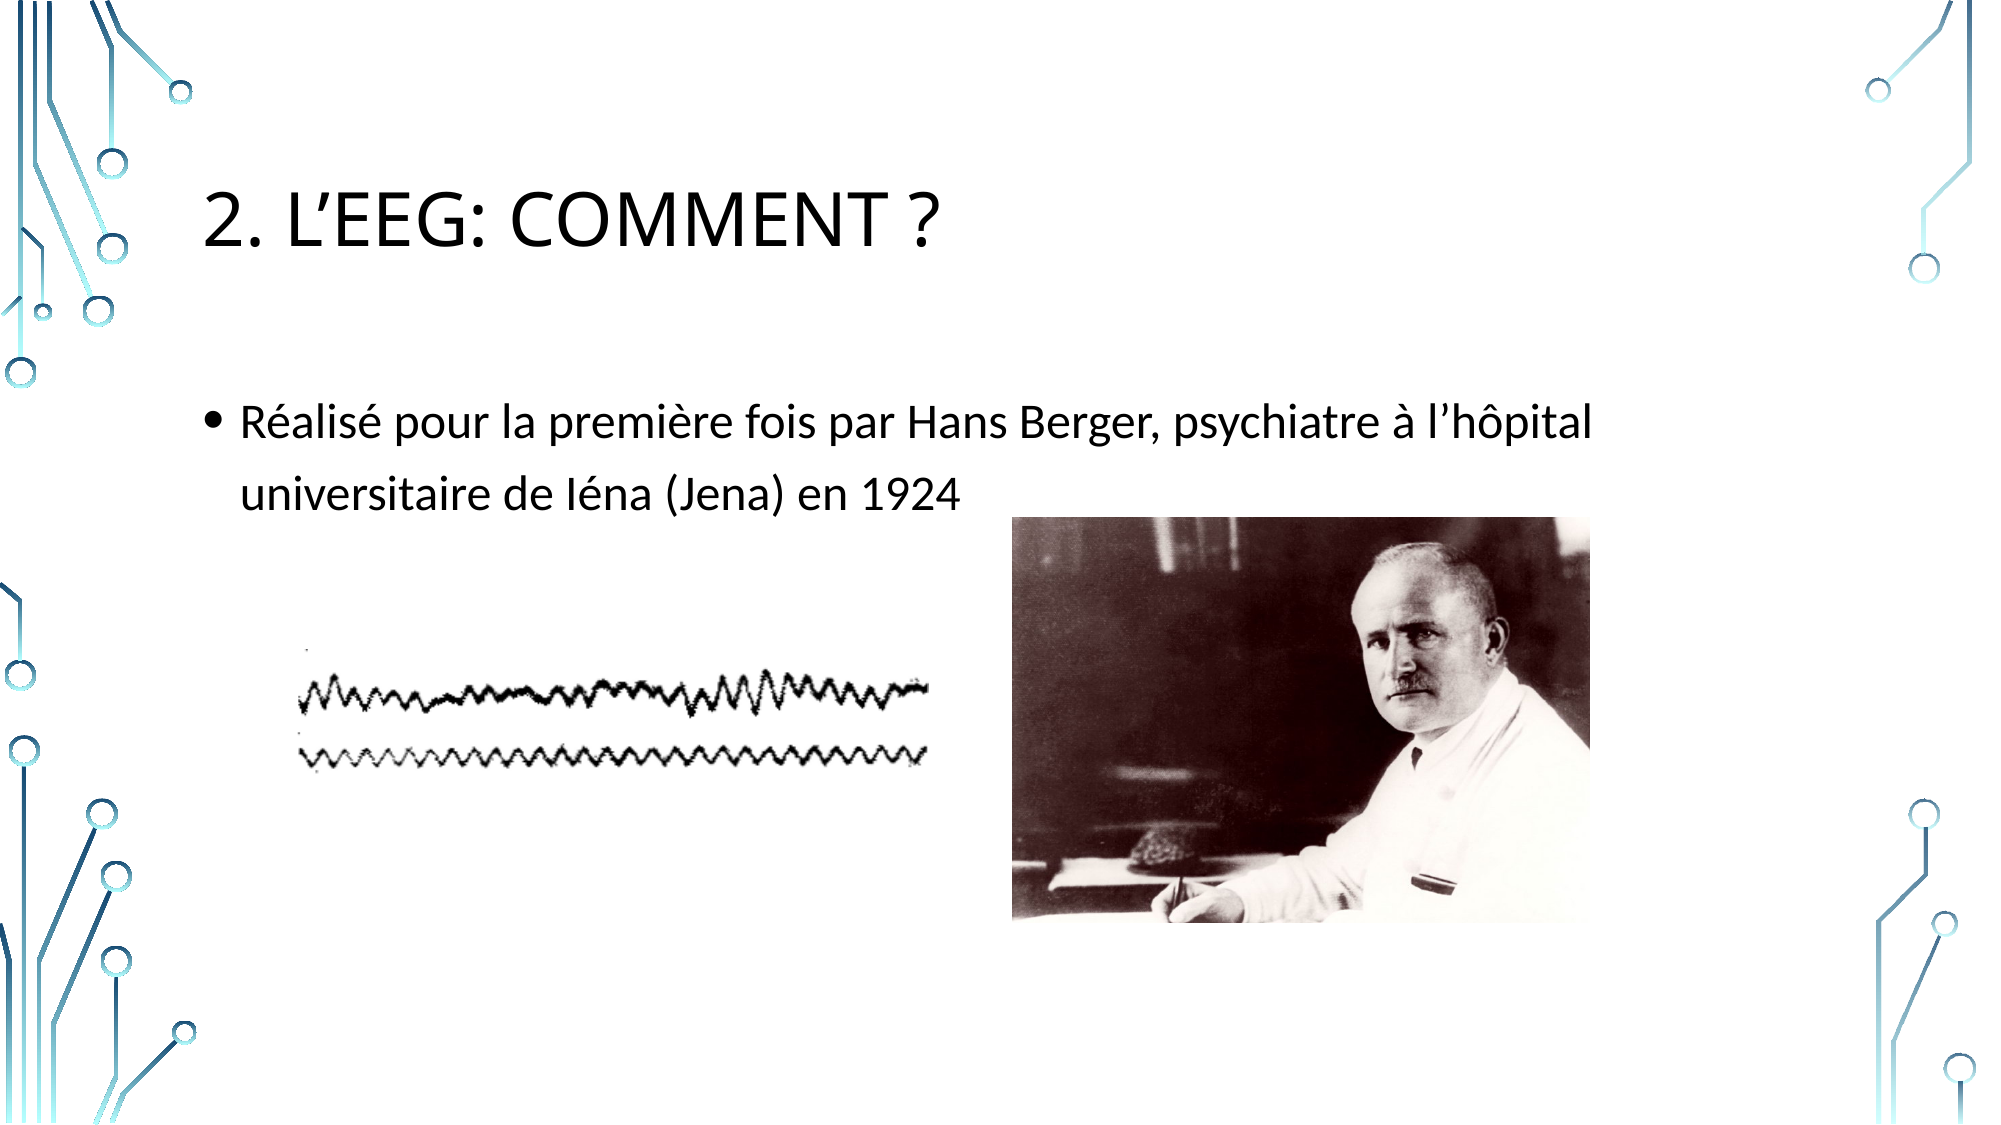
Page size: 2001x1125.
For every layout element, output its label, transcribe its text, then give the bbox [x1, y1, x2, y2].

picture [297, 649, 930, 791]
title 2. L’EEG: comment ? [187, 101, 1813, 344]
list Réalisé pour la première fois par Hans Berger, psychiatre à l’hôpital universitaire de Iéna (Jena) en 1924 [187, 369, 1813, 950]
picture [1012, 516, 1591, 924]
